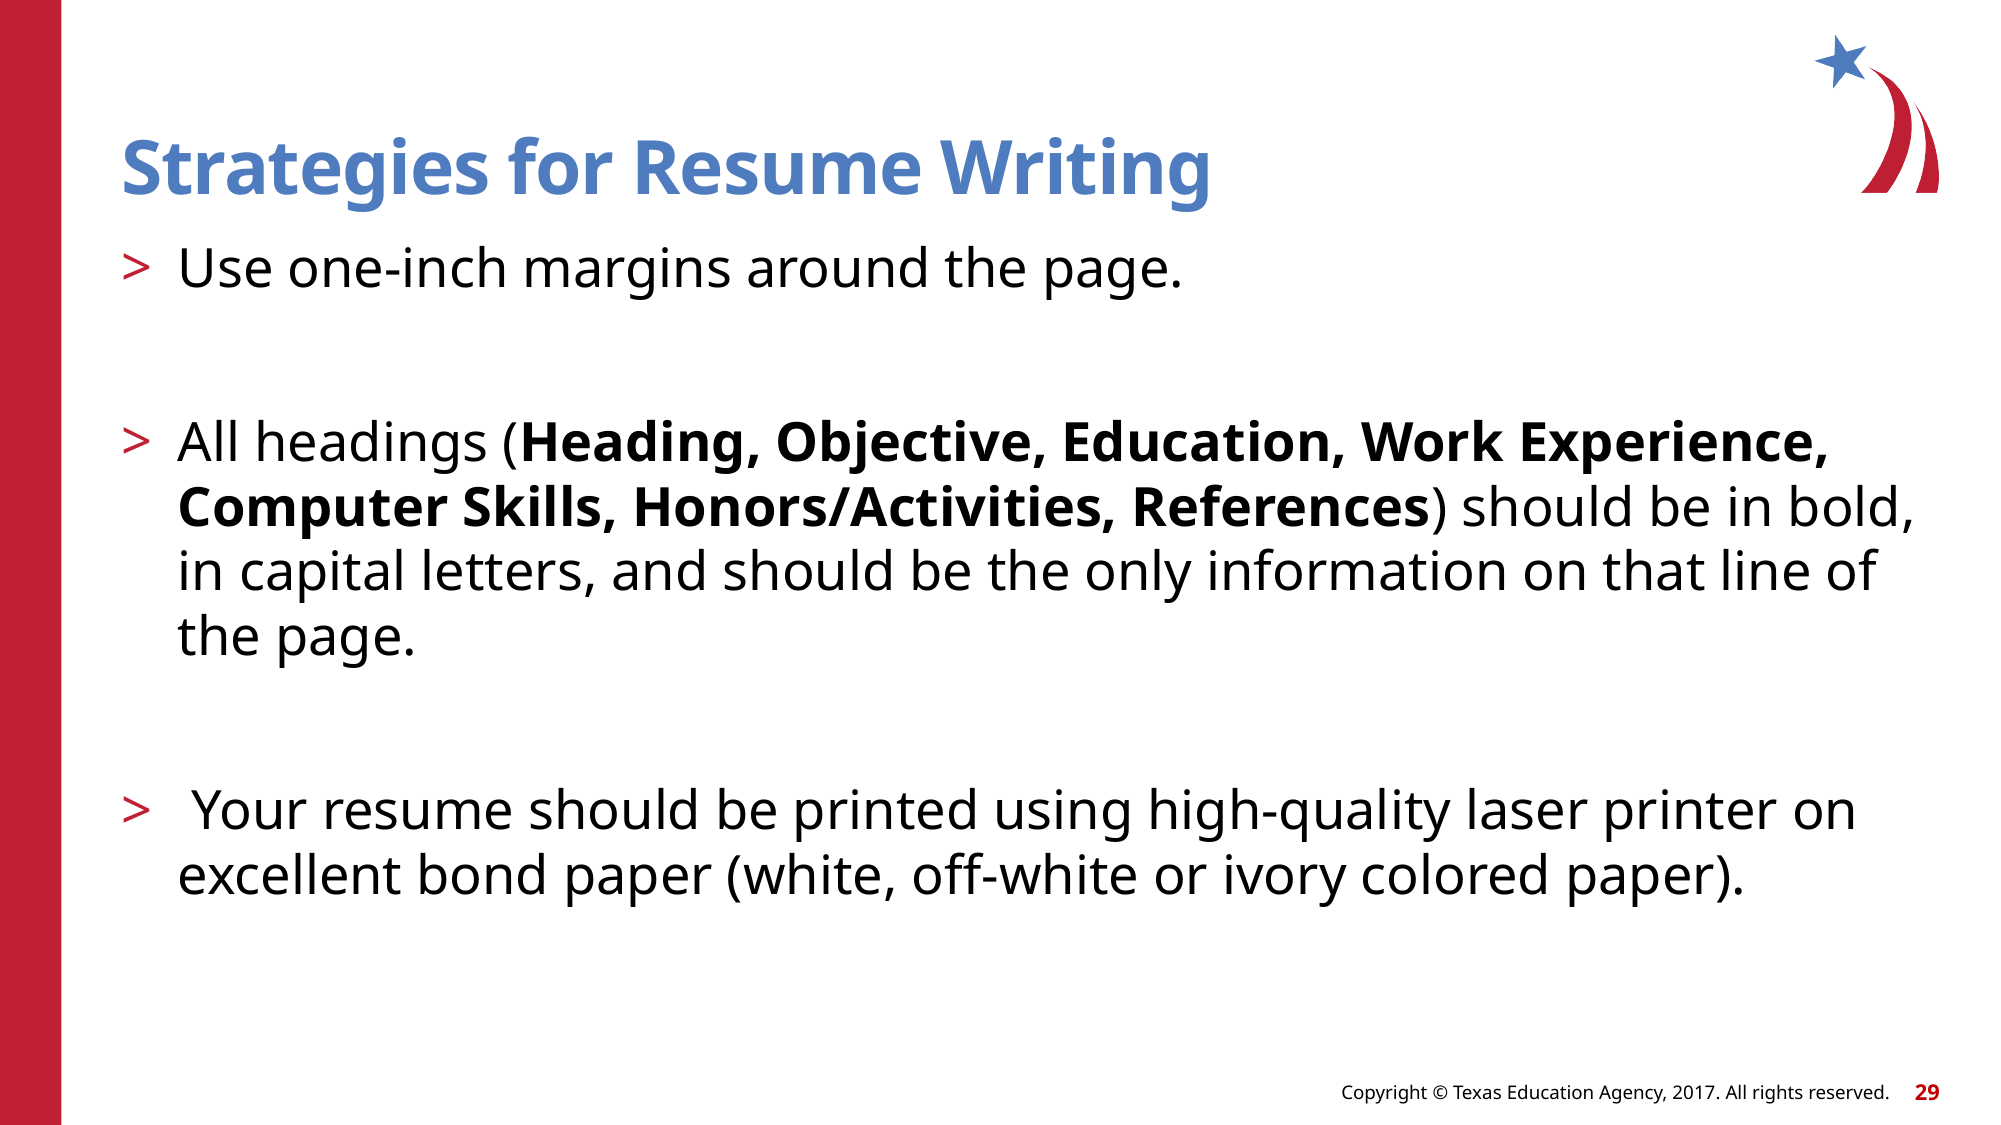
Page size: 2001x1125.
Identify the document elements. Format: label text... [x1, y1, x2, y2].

list Use one-inch margins around the page. All headings (Heading, Objective, Education, Work Experience, Computer Skills, Honors/Activities, References) should be in bold, in capital letters, and should be the only information on that line of the page. Your resume should be printed using high-quality laser printer on excellent bond paper (white, off-white or ivory colored paper). [121, 233, 1936, 1010]
title Strategies for Resume Writing [121, 66, 1772, 211]
picture [1814, 34, 1939, 193]
